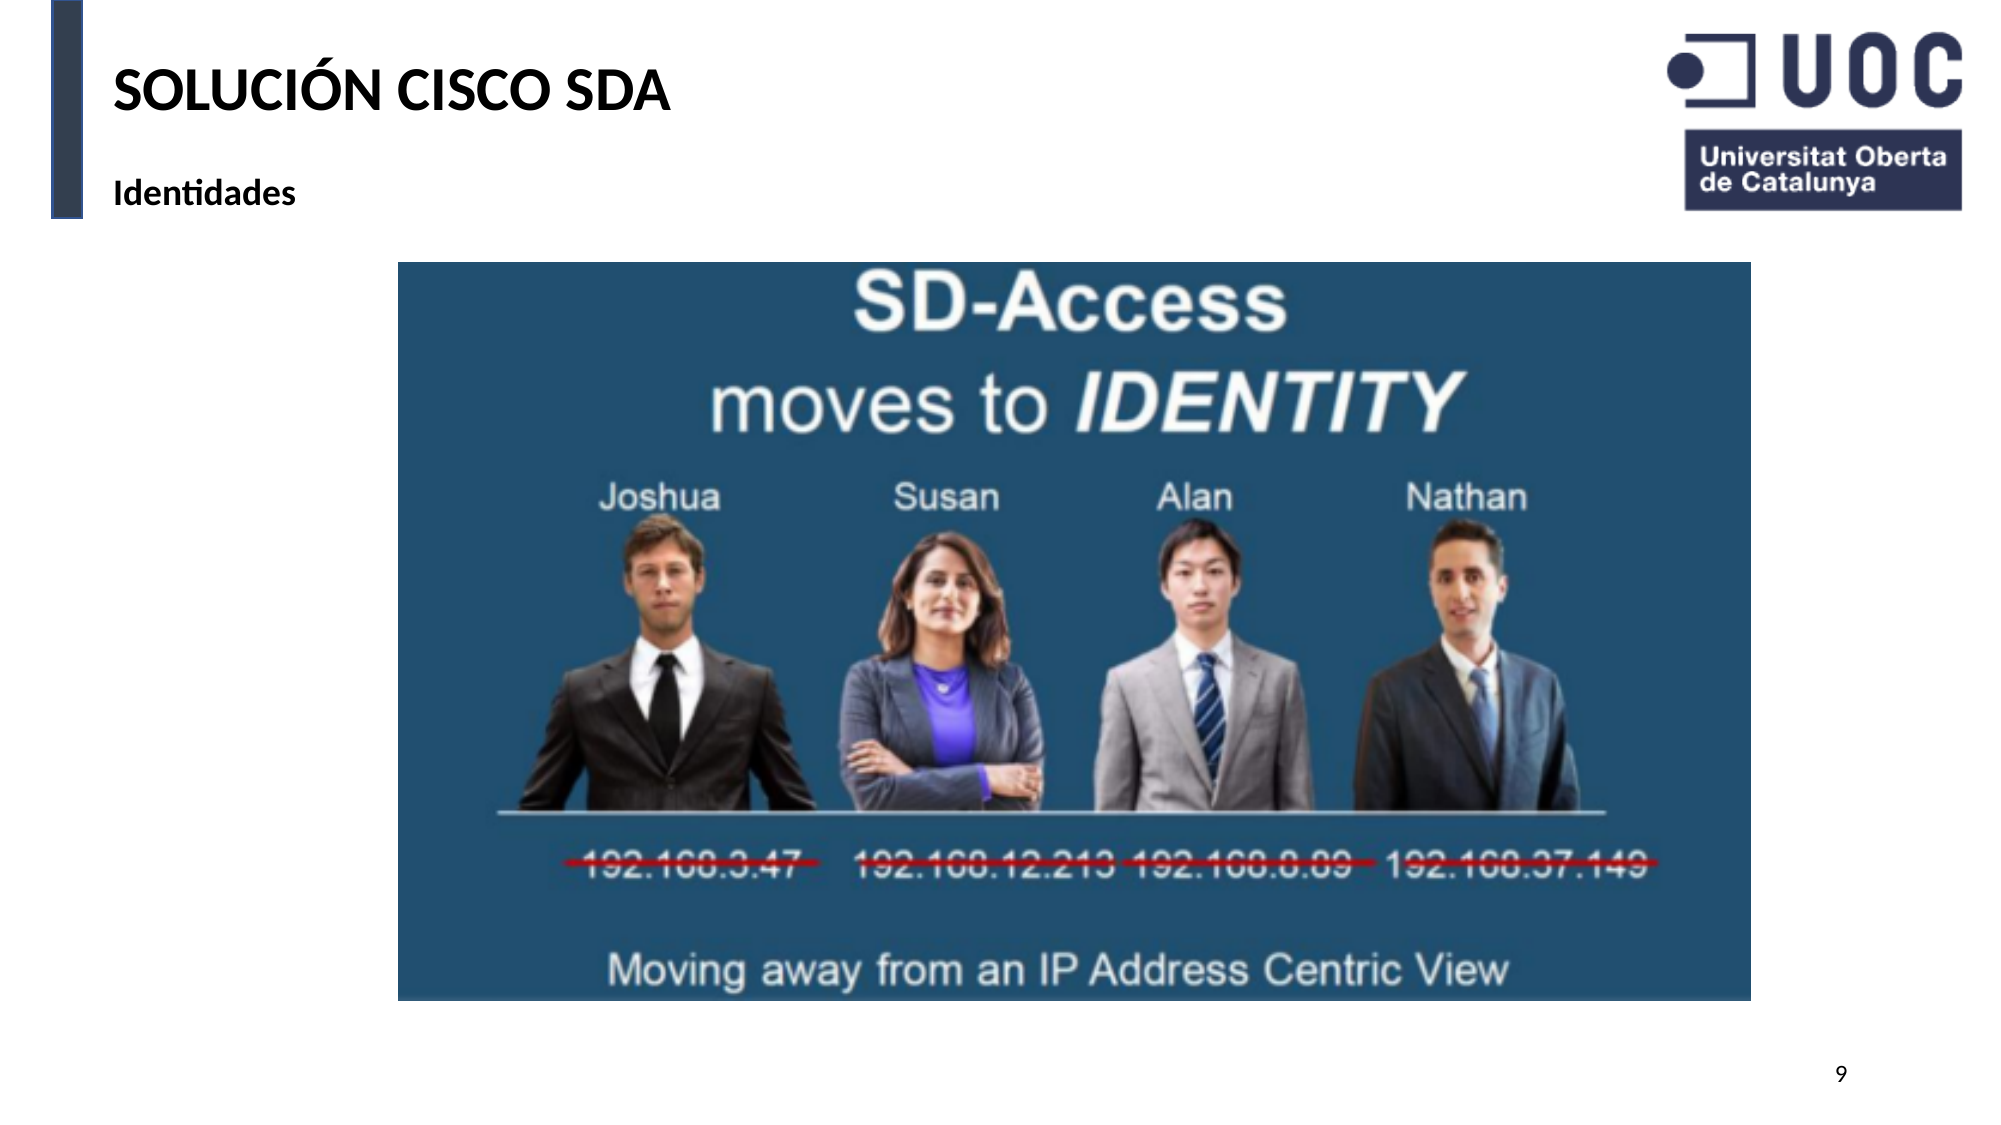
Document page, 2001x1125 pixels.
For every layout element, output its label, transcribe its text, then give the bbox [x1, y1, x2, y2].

picture [398, 0, 2000, 1001]
text_box [51, 0, 83, 219]
slide_number 9 [1412, 1042, 1863, 1103]
text_box SOLUCIÓN CISCO SDA Identidades [98, 40, 847, 221]
